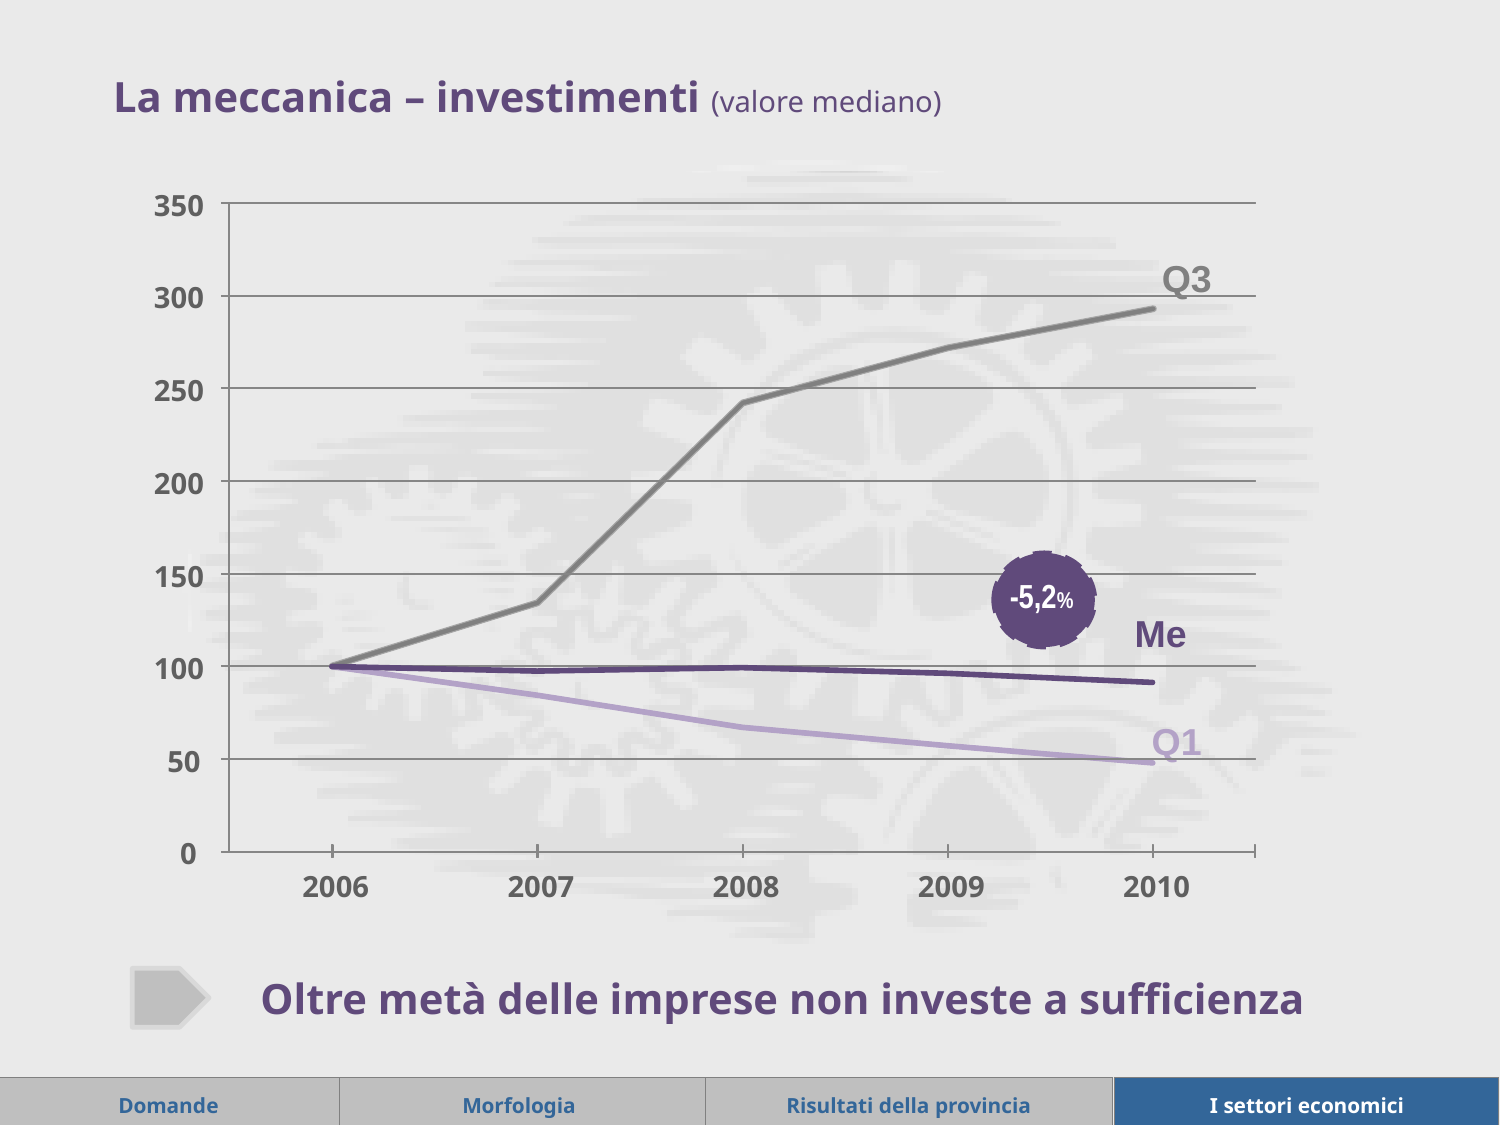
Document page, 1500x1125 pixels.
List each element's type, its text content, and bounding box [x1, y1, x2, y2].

text_box [132, 968, 210, 1028]
text_box Risultati della provincia [705, 1077, 1113, 1125]
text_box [175, 160, 1385, 973]
text_box Oltre metà delle imprese non investe a sufficienza [245, 965, 1486, 1031]
title La meccanica – investimenti (valore mediano) [98, 31, 1439, 161]
text_box I settori economici [1114, 1077, 1499, 1125]
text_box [993, 552, 1108, 648]
text_box Domande [0, 1077, 340, 1125]
text_box Morfologia [340, 1077, 705, 1125]
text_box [147, 187, 1257, 905]
